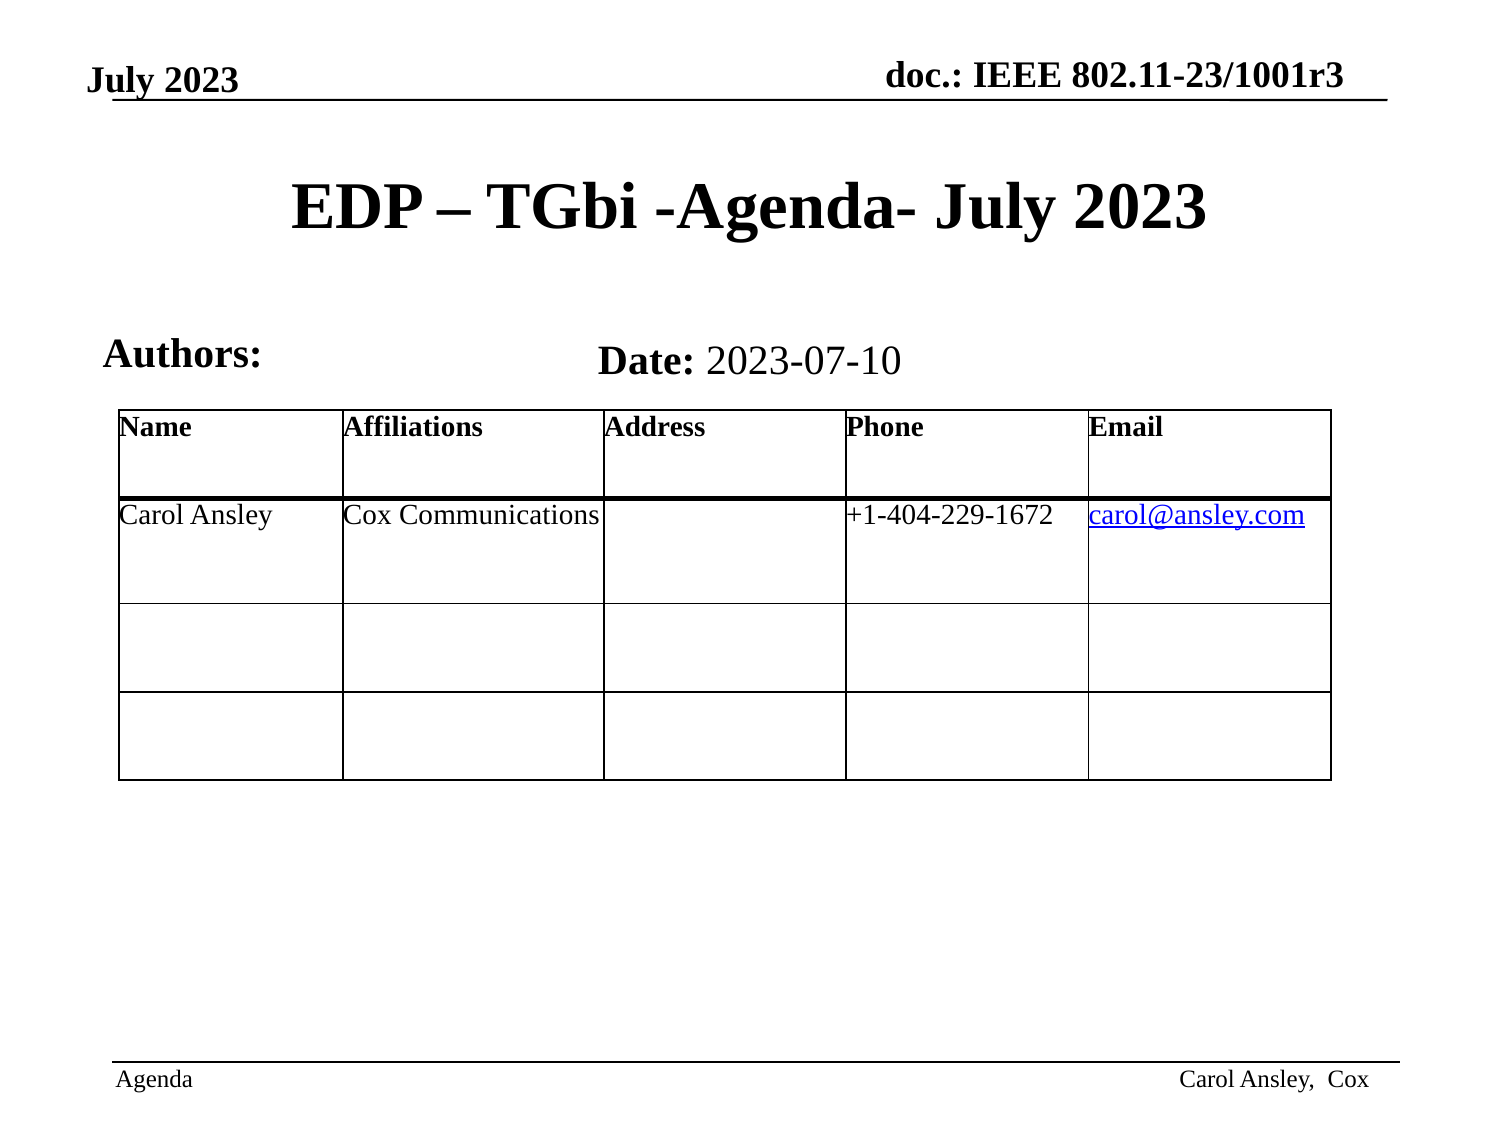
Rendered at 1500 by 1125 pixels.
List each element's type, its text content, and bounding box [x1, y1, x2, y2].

table_cell [847, 693, 1088, 779]
table_cell +1-404-229-1672 [847, 501, 1088, 603]
table_header Phone [847, 411, 1088, 496]
table_cell Cox Communications [344, 501, 603, 603]
text_box Date: 2023-07-10 [112, 324, 1388, 391]
table_header Affiliations [344, 411, 603, 496]
table_cell [605, 693, 845, 779]
table_cell [120, 604, 342, 691]
table_cell [847, 604, 1088, 691]
text_box Authors: [95, 318, 318, 384]
table_cell [605, 604, 845, 691]
table_header Address [605, 411, 845, 496]
table_cell [344, 604, 603, 691]
table_cell [1089, 693, 1330, 779]
table_cell [1089, 604, 1330, 691]
table_cell [605, 501, 845, 603]
table_cell Carol Ansley [120, 501, 342, 603]
table_header Email [1089, 411, 1330, 496]
table_cell carol@ansley.com [1089, 501, 1330, 603]
text_box EDP – TGbi -Agenda- July 2023 [112, 153, 1388, 249]
table_cell [120, 693, 342, 779]
table_cell [344, 693, 603, 779]
table_header Name [120, 411, 342, 496]
